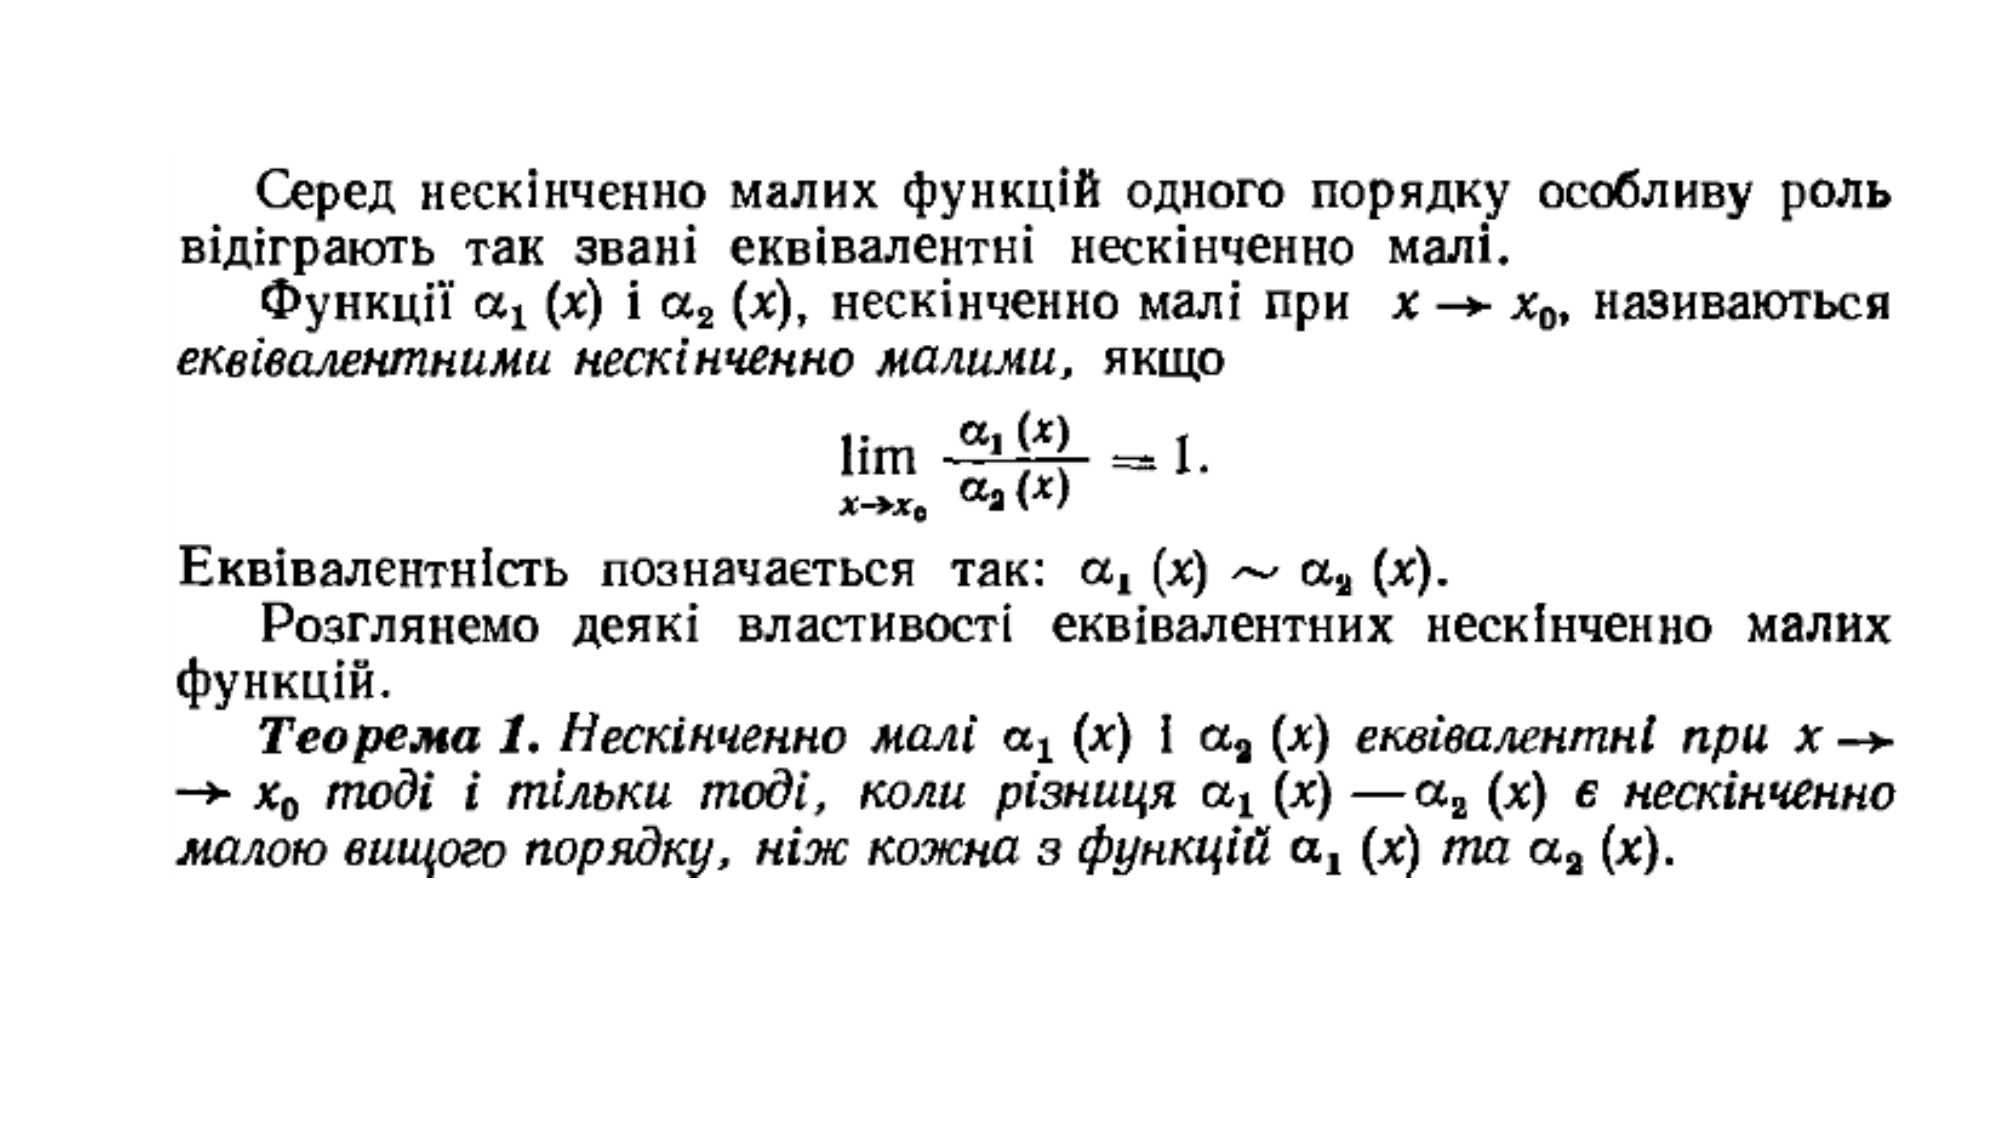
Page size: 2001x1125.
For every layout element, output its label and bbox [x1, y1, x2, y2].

list [173, 157, 1904, 878]
